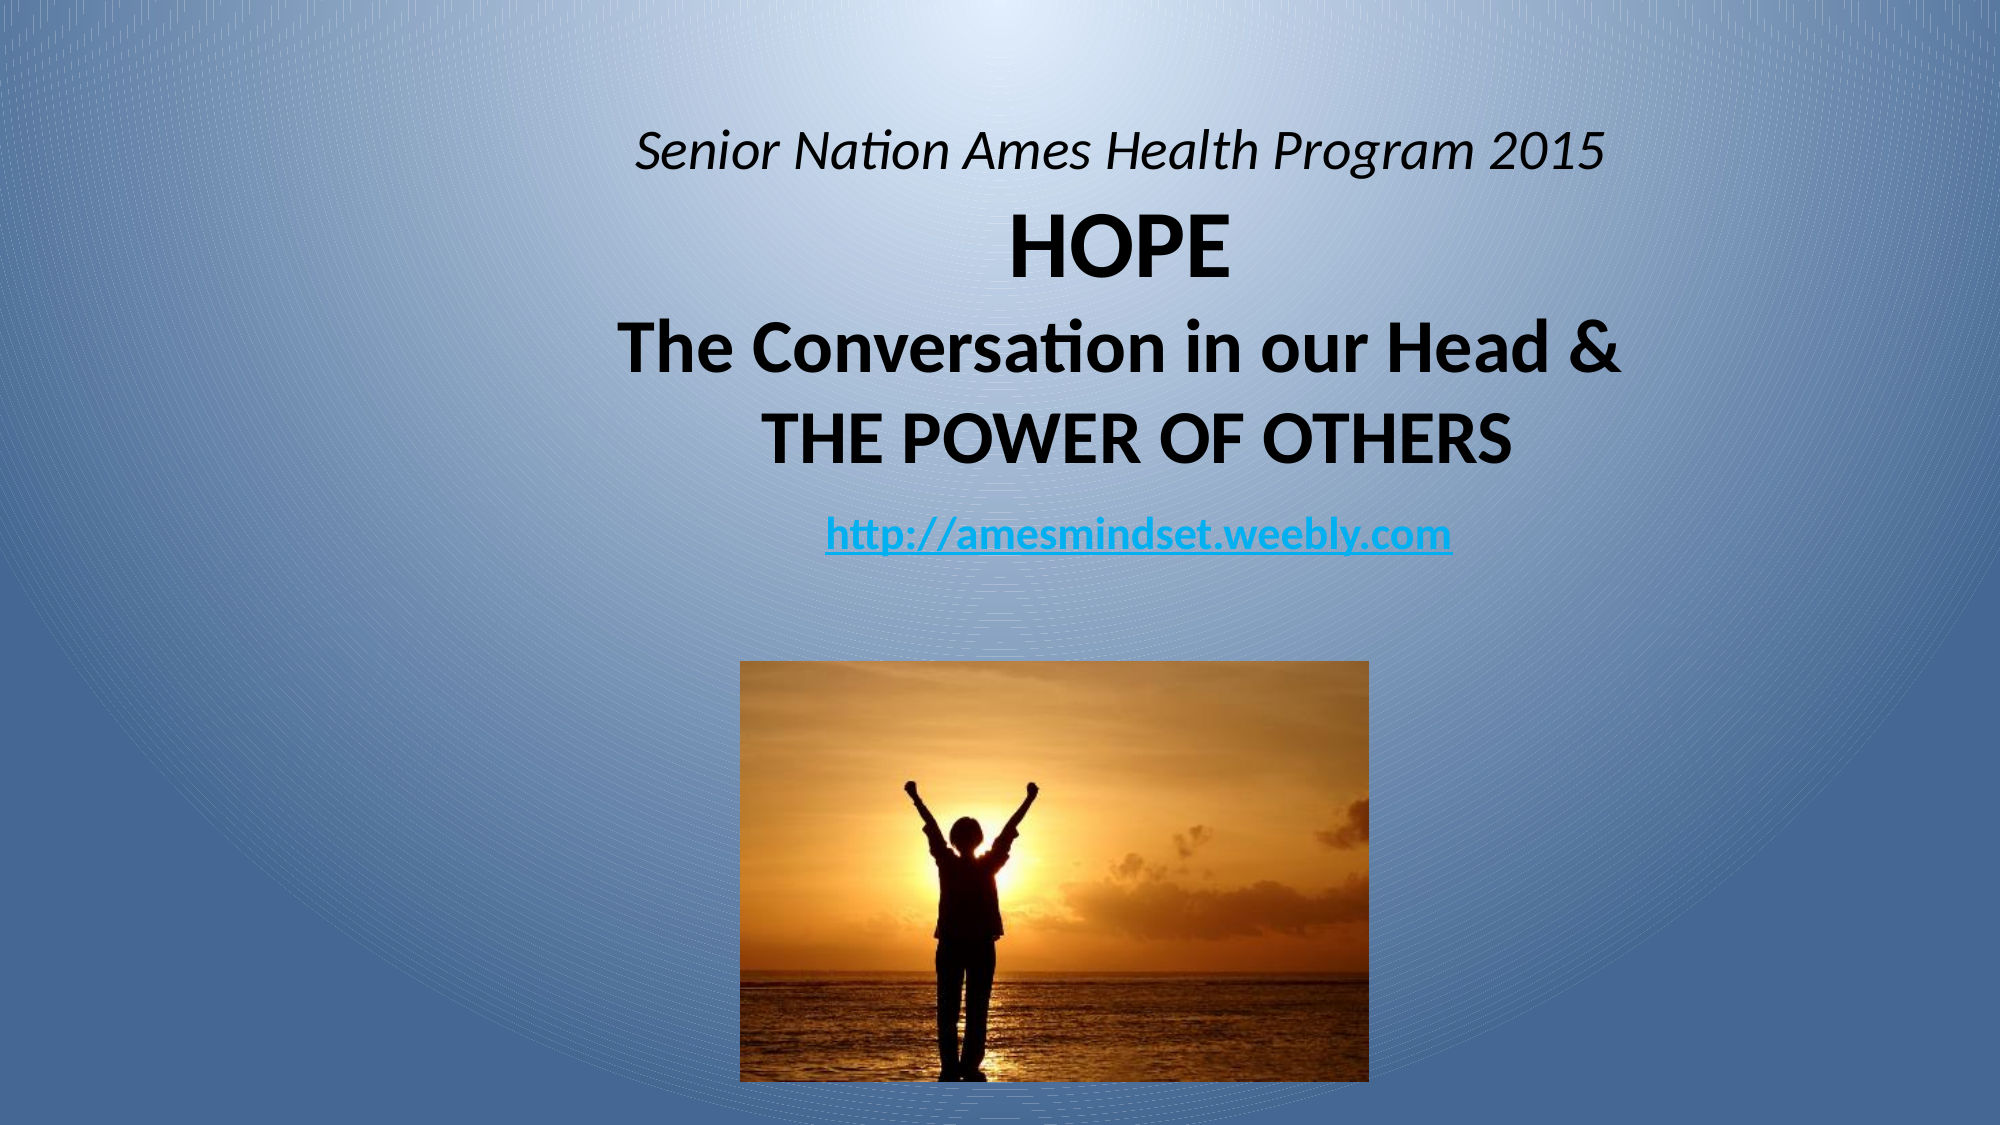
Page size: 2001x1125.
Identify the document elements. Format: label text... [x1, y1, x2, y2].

title Senior Nation Ames Health Program 2015 HOPE The Conversation in our Head & THE POWER OF OTHERS http://amesmindset.weebly.com [320, 104, 1922, 567]
picture [740, 661, 1370, 1082]
